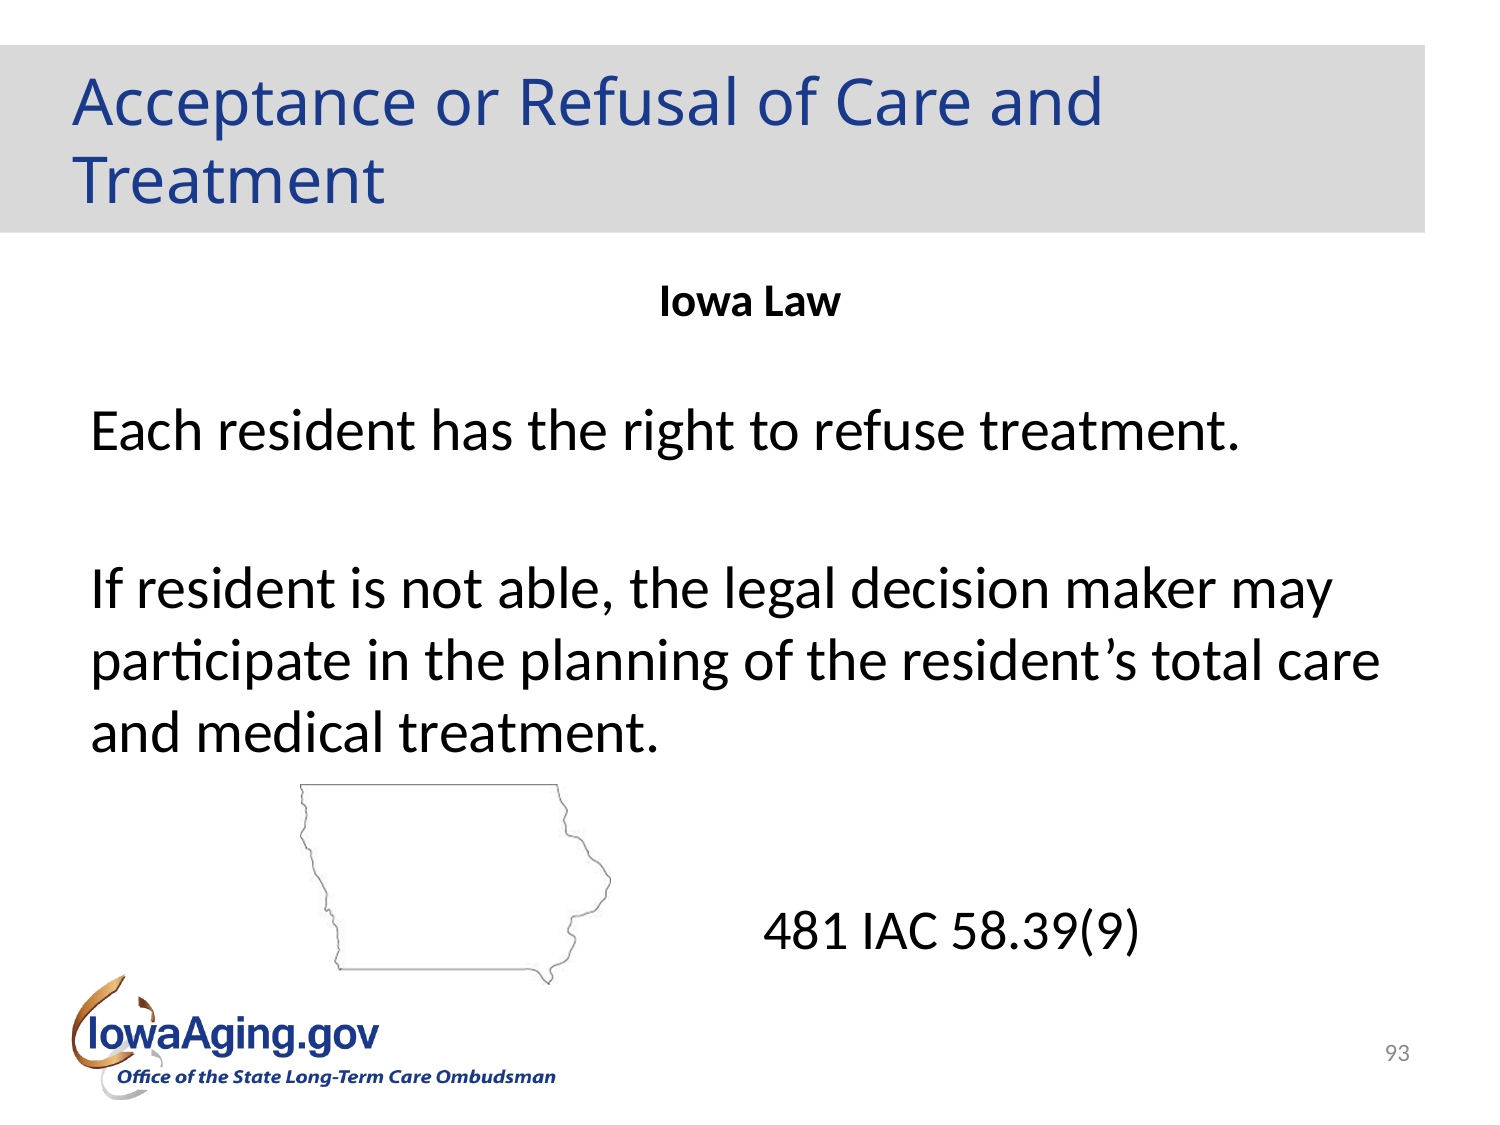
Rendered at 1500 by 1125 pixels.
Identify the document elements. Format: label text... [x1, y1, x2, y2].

list Iowa Law Each resident has the right to refuse treatment. If resident is not able, the legal decision maker may participate in the planning of the resident’s total care and medical treatment. 481 IAC 58.39(9) [75, 262, 1425, 975]
picture [57, 784, 611, 1100]
slide_number 93 [1100, 1021, 1425, 1082]
title Acceptance or Refusal of Care and Treatment [0, 45, 1425, 233]
